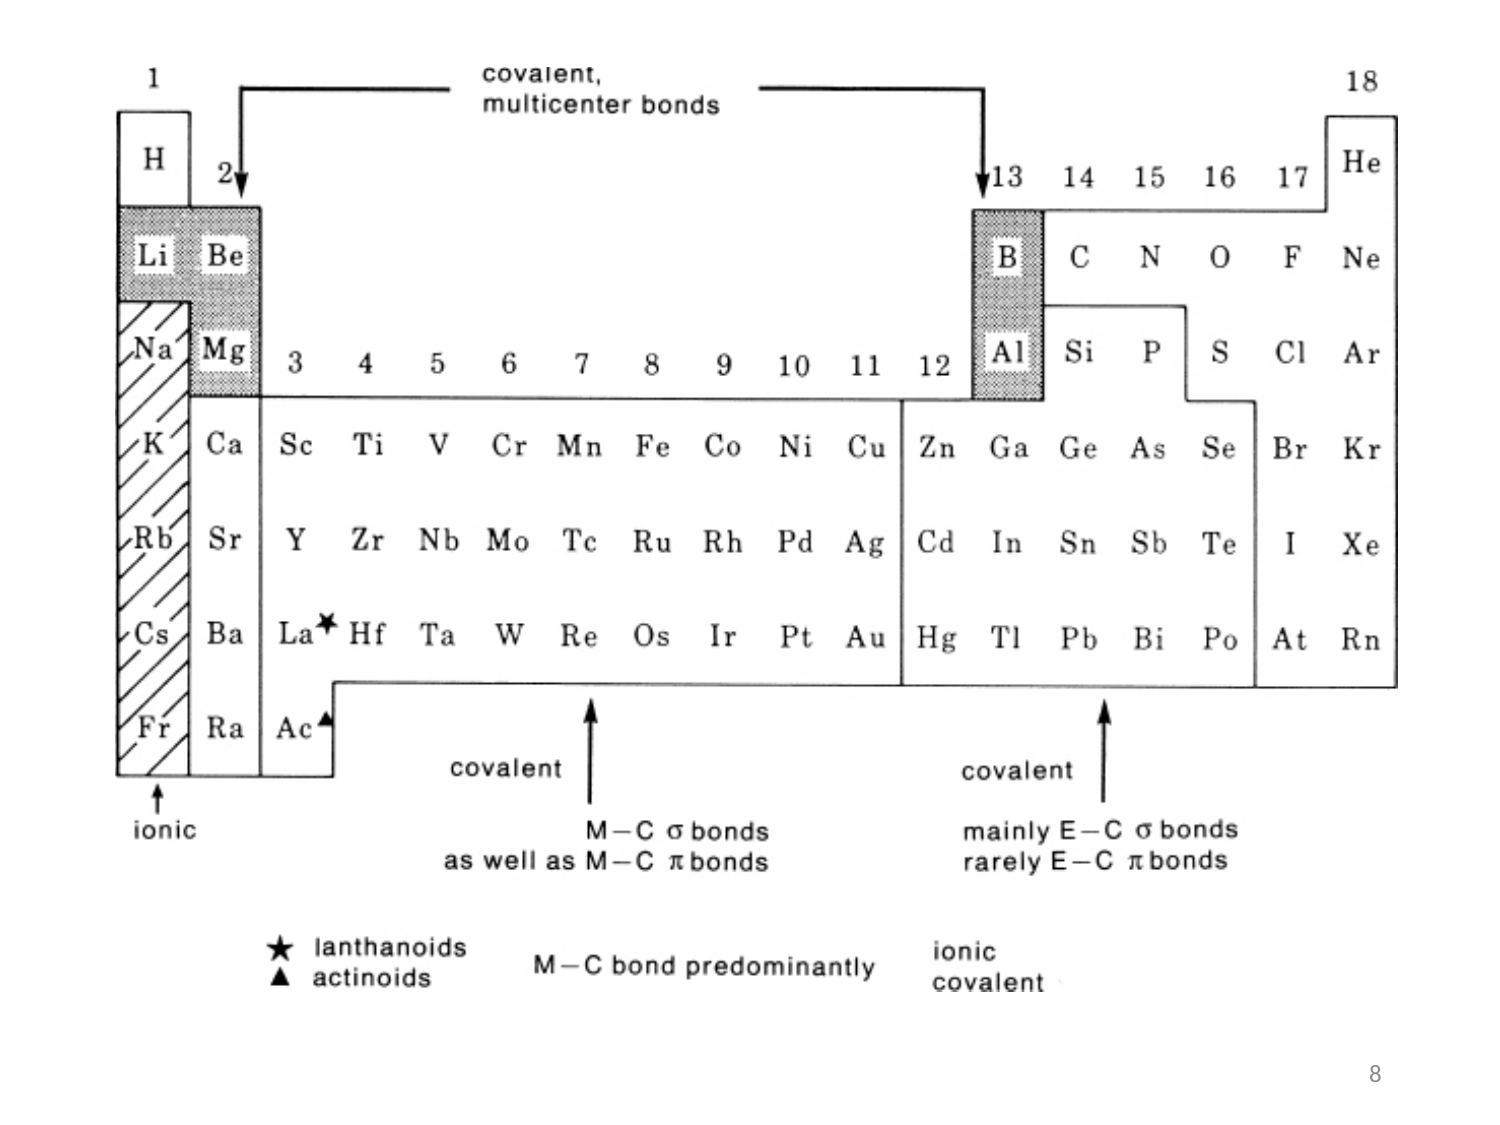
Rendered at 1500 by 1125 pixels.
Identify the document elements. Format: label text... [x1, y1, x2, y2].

slide_number 8 [1059, 1042, 1397, 1103]
picture [115, 67, 1398, 992]
